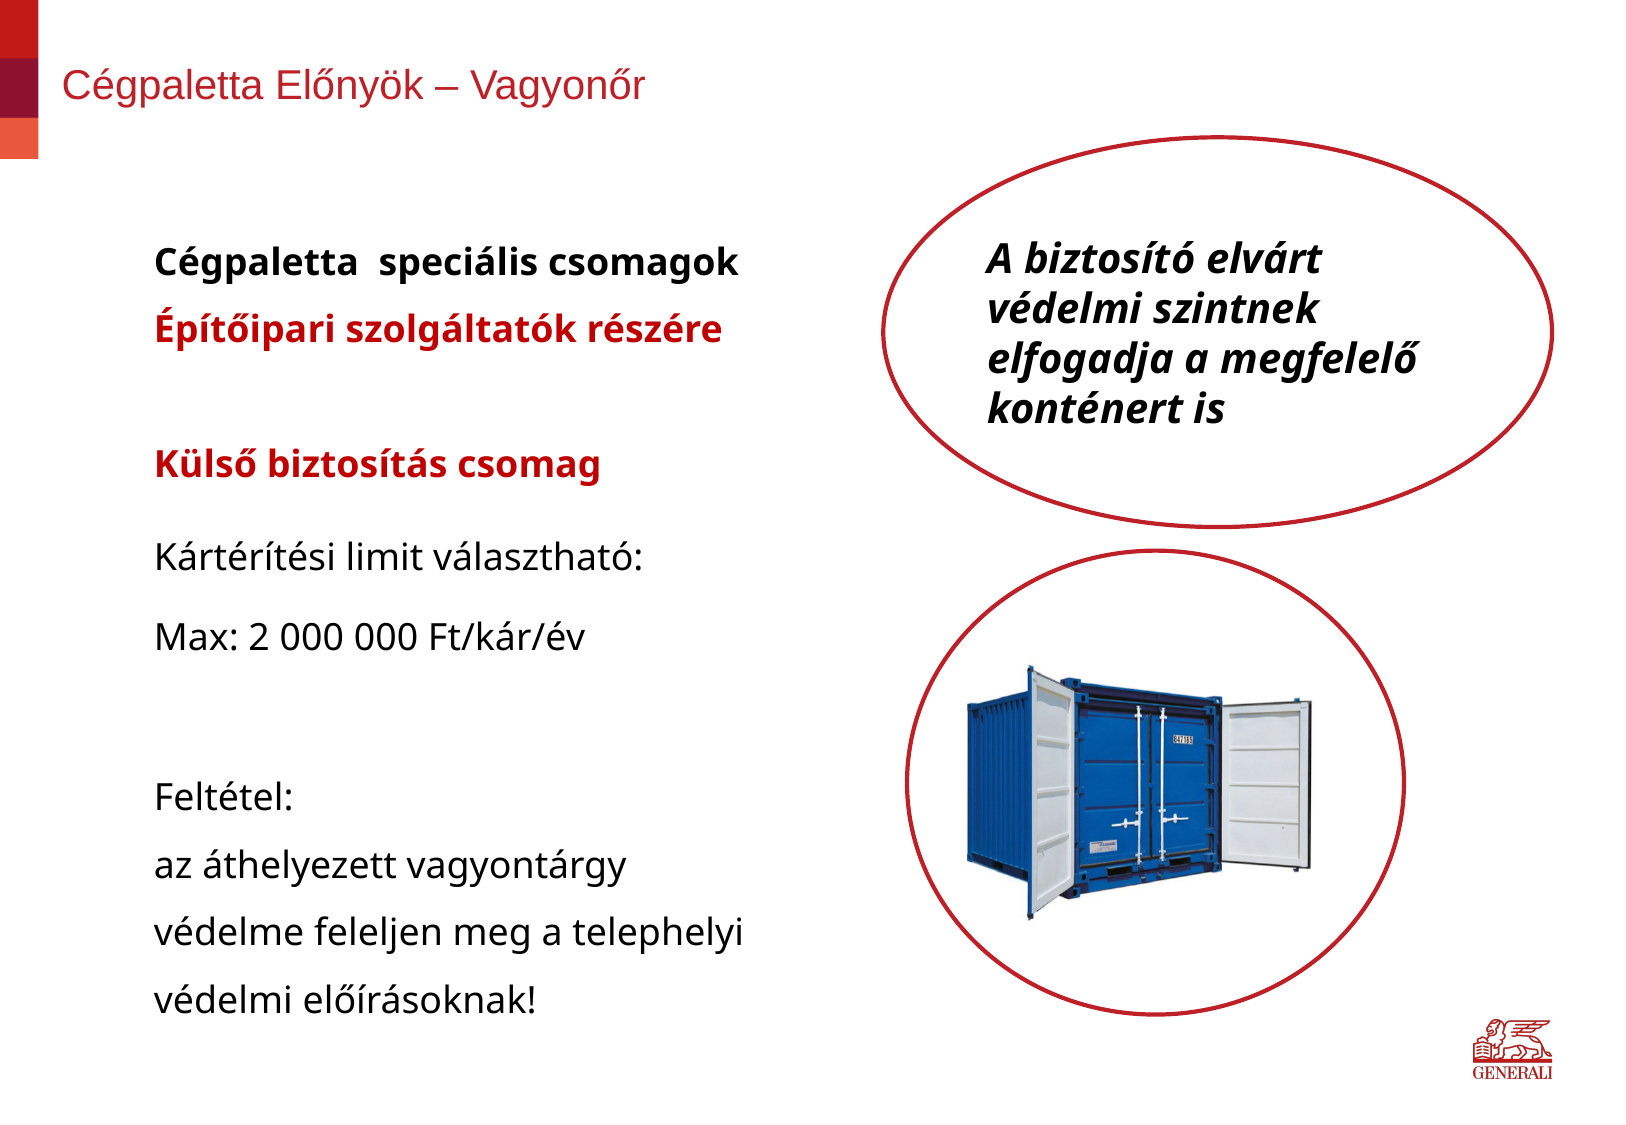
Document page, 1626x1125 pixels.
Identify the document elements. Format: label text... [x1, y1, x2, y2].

text_box [904, 548, 1407, 1017]
text_box Cégpaletta speciális csomagok Építőipari szolgáltatók részére Külső biztosítás csomag Kártérítési limit választható: Max: 2 000 000 Ft/kár/év Feltétel: az áthelyezett vagyontárgy védelme feleljen meg a telephelyi védelmi előírásoknak! [139, 208, 777, 1073]
text_box A biztosító elvárt védelmi szintnek elfogadja a megfelelő konténert is [881, 135, 1555, 530]
picture [965, 656, 1333, 929]
title Cégpaletta Előnyök – Vagyonőr [61, 61, 1553, 157]
